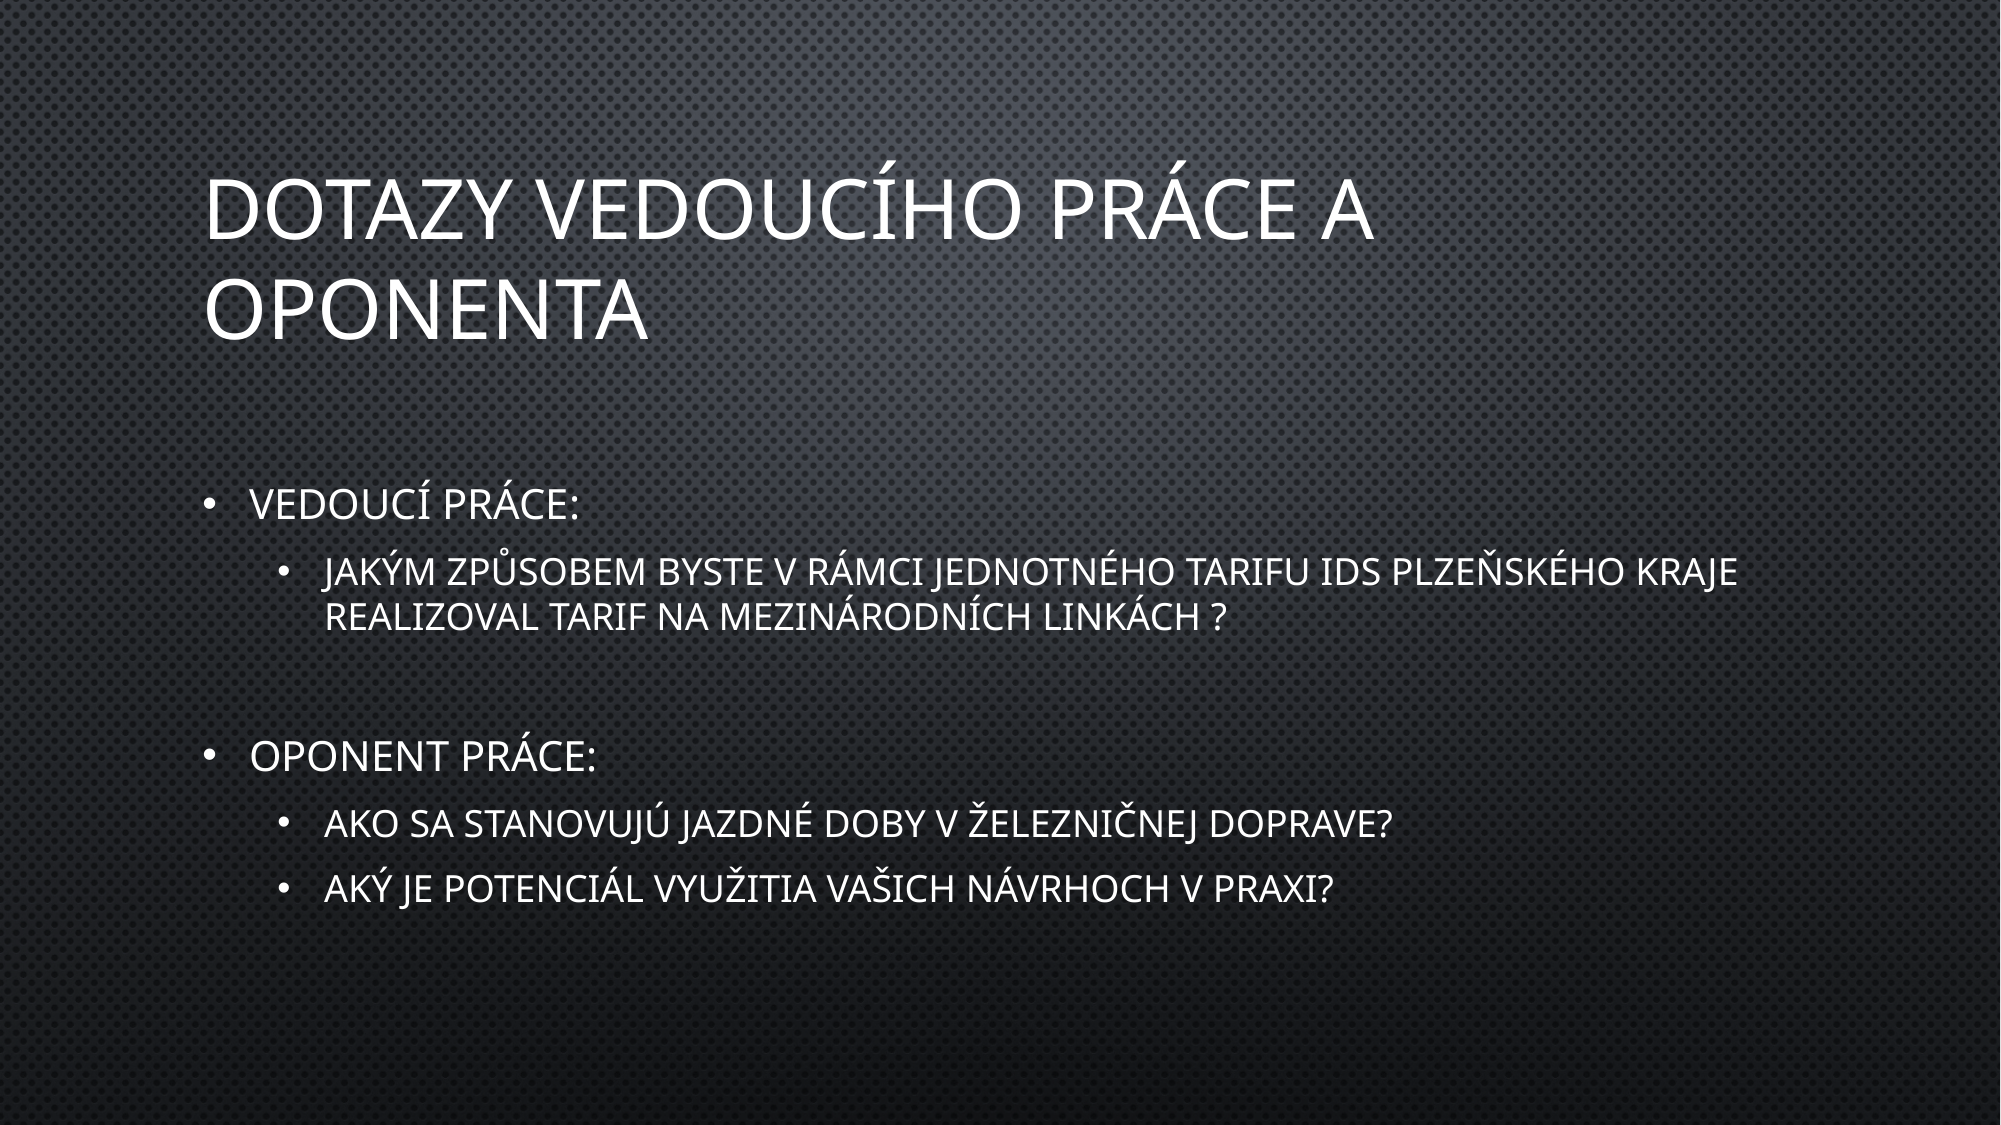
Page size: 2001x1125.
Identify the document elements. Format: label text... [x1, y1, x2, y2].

list Vedoucí práce: Jakým způsobem byste v rámci jednotného tarifu IDS Plzeňského kraje realizoval tarif na mezinárodních linkách ? Oponent práce: Ako sa stanovujú jazdné doby v železničnej doprave? Aký je potenciál využitia Vašich návrhoch v praxi? [187, 437, 1813, 950]
title Dotazy vedoucího práce a oponenta [187, 99, 1813, 413]
